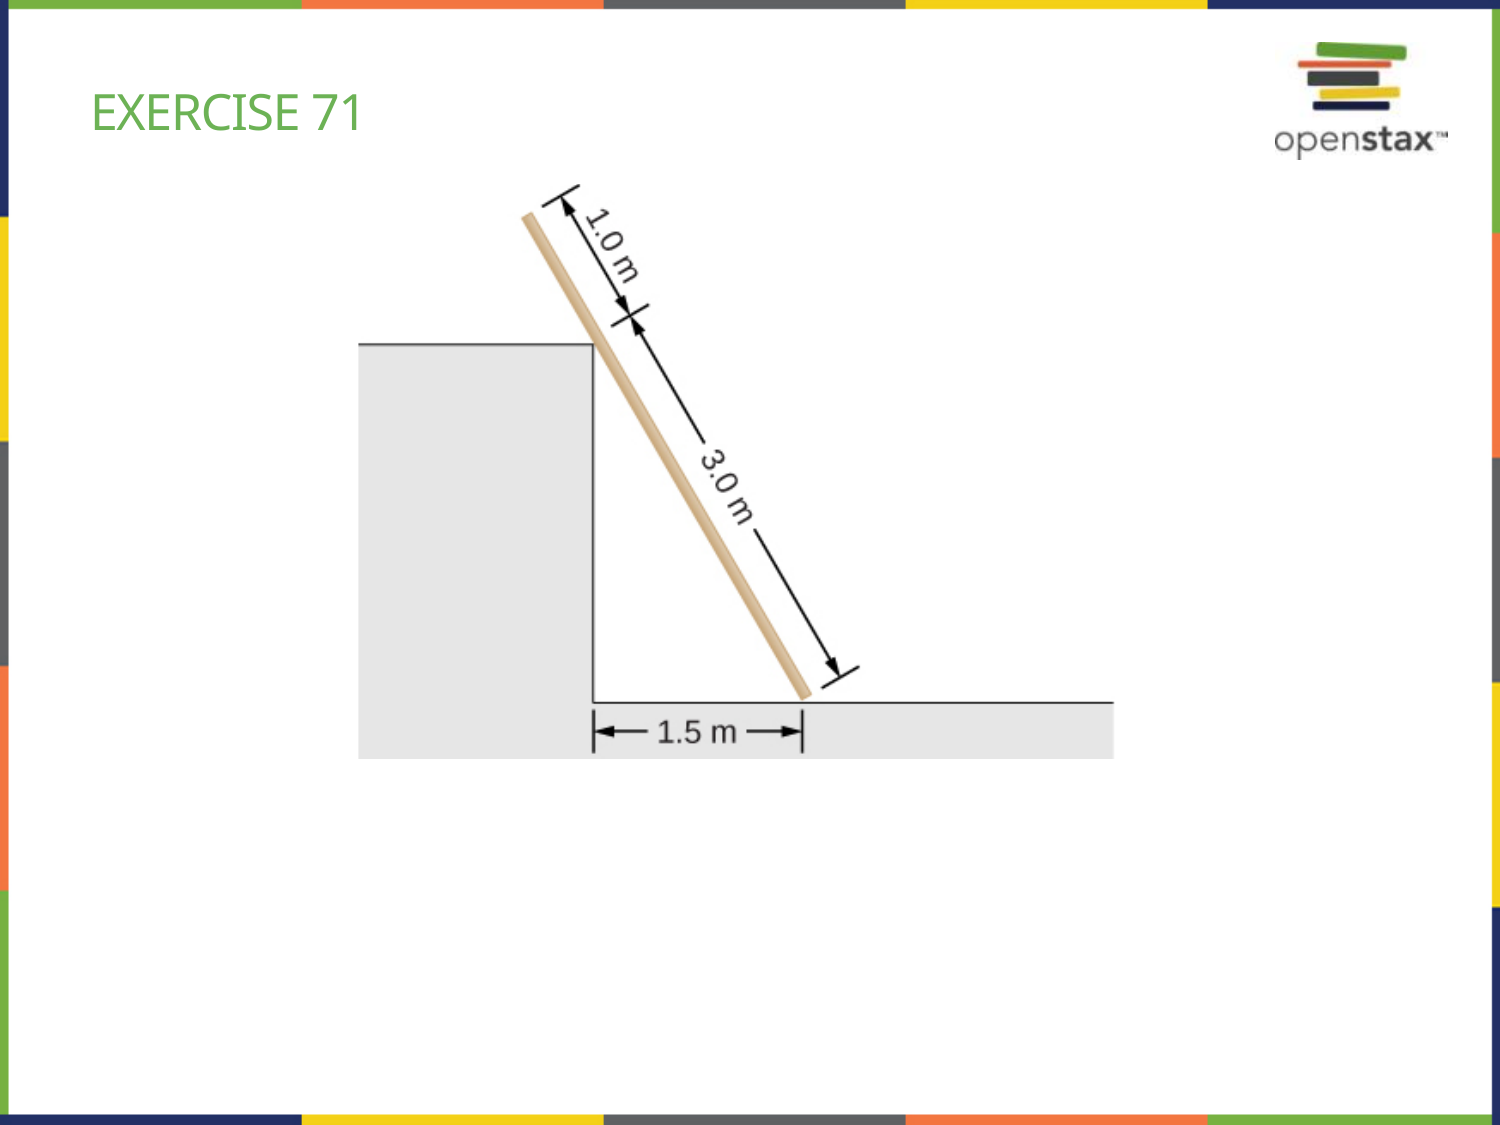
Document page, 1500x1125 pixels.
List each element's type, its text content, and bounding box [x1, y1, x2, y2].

title EXERCISE 71 [75, 39, 1275, 148]
picture [0, 0, 1500, 1125]
